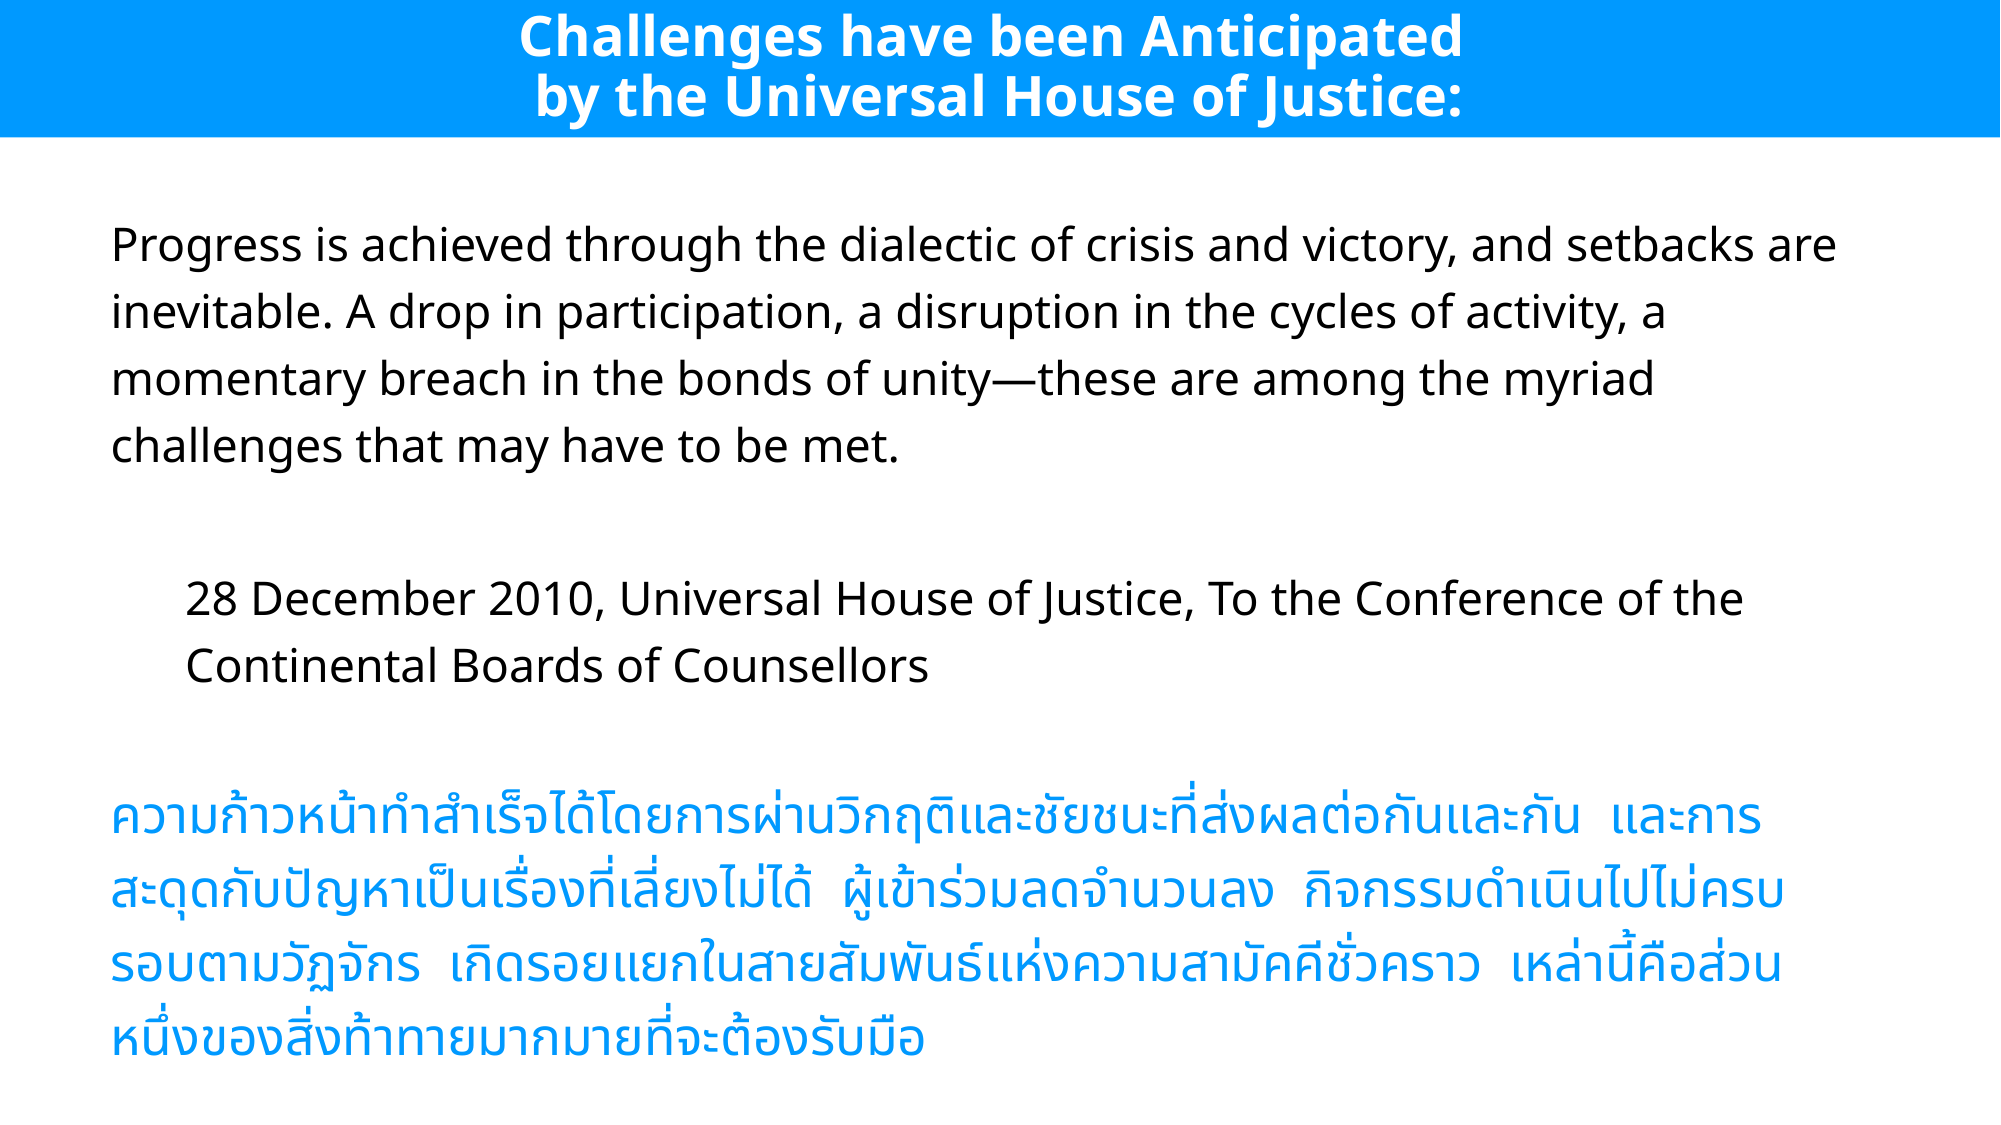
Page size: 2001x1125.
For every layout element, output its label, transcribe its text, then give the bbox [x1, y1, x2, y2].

text_box Challenges have been Anticipated by the Universal House of Justice: [0, 0, 2000, 138]
list Progress is achieved through the dialectic of crisis and victory, and setbacks are inevitable. A drop in participation, a disruption in the cycles of activity, a momentary breach in the bonds of unity—these are among the myriad challenges that may have to be met. 28 December 2010, Universal House of Justice, To the Conference of the Continental Boards of Counsellors ความก้าวหน้าทำสำเร็จได้โดยการผ่านวิกฤติและชัยชนะที่ส่งผลต่อกันและกัน และการสะดุดกับปัญหาเป็นเรื่องที่เลี่ยงไม่ได้ ผู้เข้าร่วมลดจำนวนลง กิจกรรมดำเนินไปไม่ครบรอบตามวัฏจักร เกิดรอยแยกในสายสัมพันธ์แห่งความสามัคคีชั่วคราว เหล่านี้คือส่วนหนึ่งของสิ่งท้าทายมากมายที่จะต้องรับมือ 28 ธันวาคม 2010, สภายุติธรรมแห่งสากล, ที่ประชุมของคณะท่านที่ปรึกษาประจำทวีป [95, 138, 1863, 1125]
